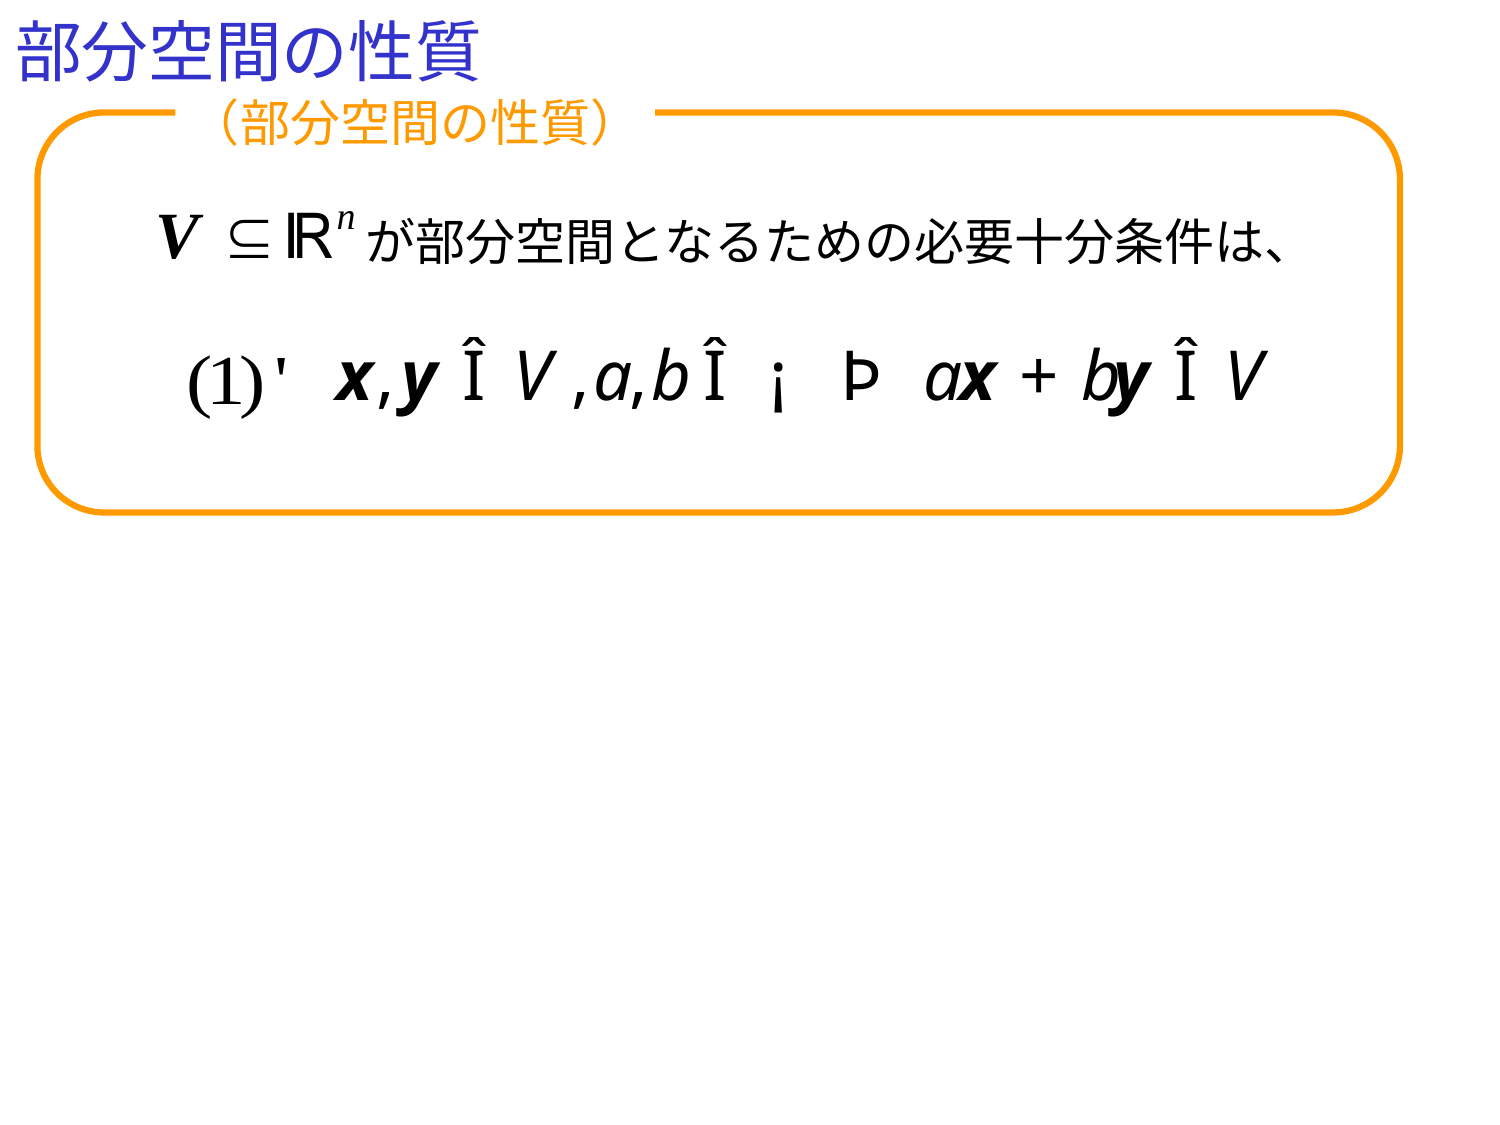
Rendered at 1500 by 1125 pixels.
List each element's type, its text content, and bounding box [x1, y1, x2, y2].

title 部分空間の性質 [0, 0, 1126, 101]
text_box [37, 112, 1400, 513]
text_box （部分空間の性質） [175, 84, 655, 159]
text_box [330, 337, 1302, 430]
text_box が部分空間となるための必要十分条件は、 [371, 203, 1329, 279]
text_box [175, 339, 301, 434]
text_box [152, 187, 367, 282]
